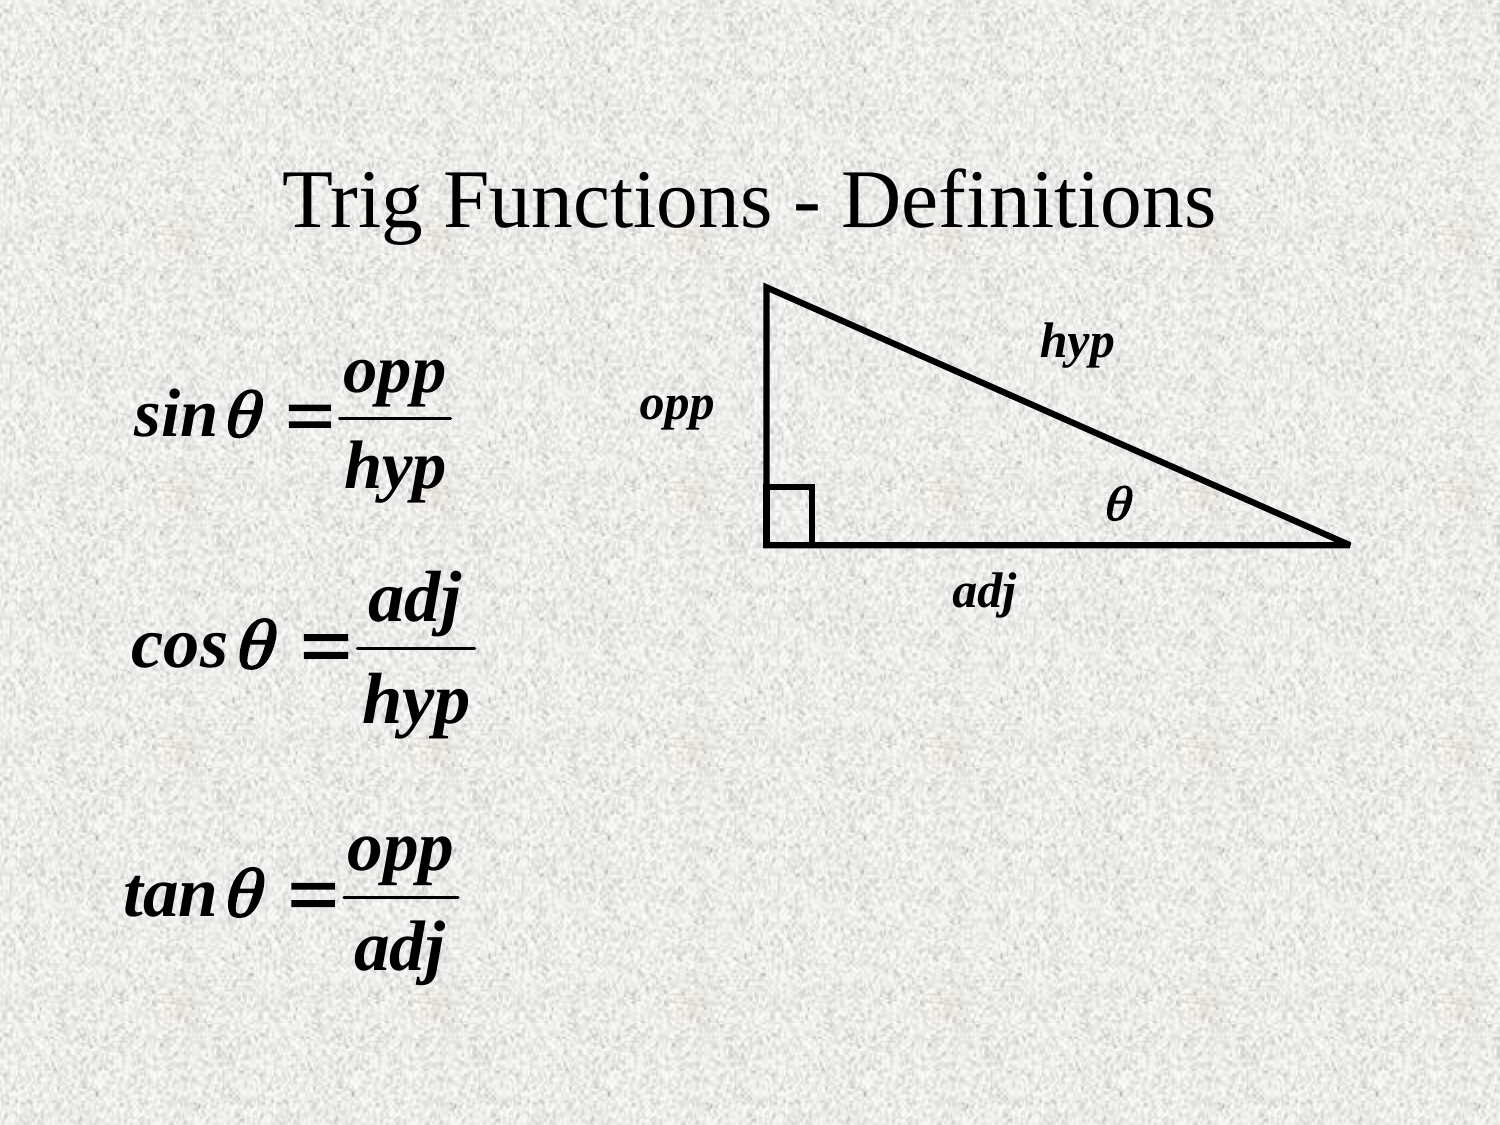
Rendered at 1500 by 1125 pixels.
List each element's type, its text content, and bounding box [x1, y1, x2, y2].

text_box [624, 287, 1351, 626]
title Trig Functions - Definitions [112, 99, 1388, 288]
picture [0, 0, 1500, 1125]
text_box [121, 321, 466, 517]
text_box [112, 796, 476, 1000]
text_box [121, 546, 491, 753]
